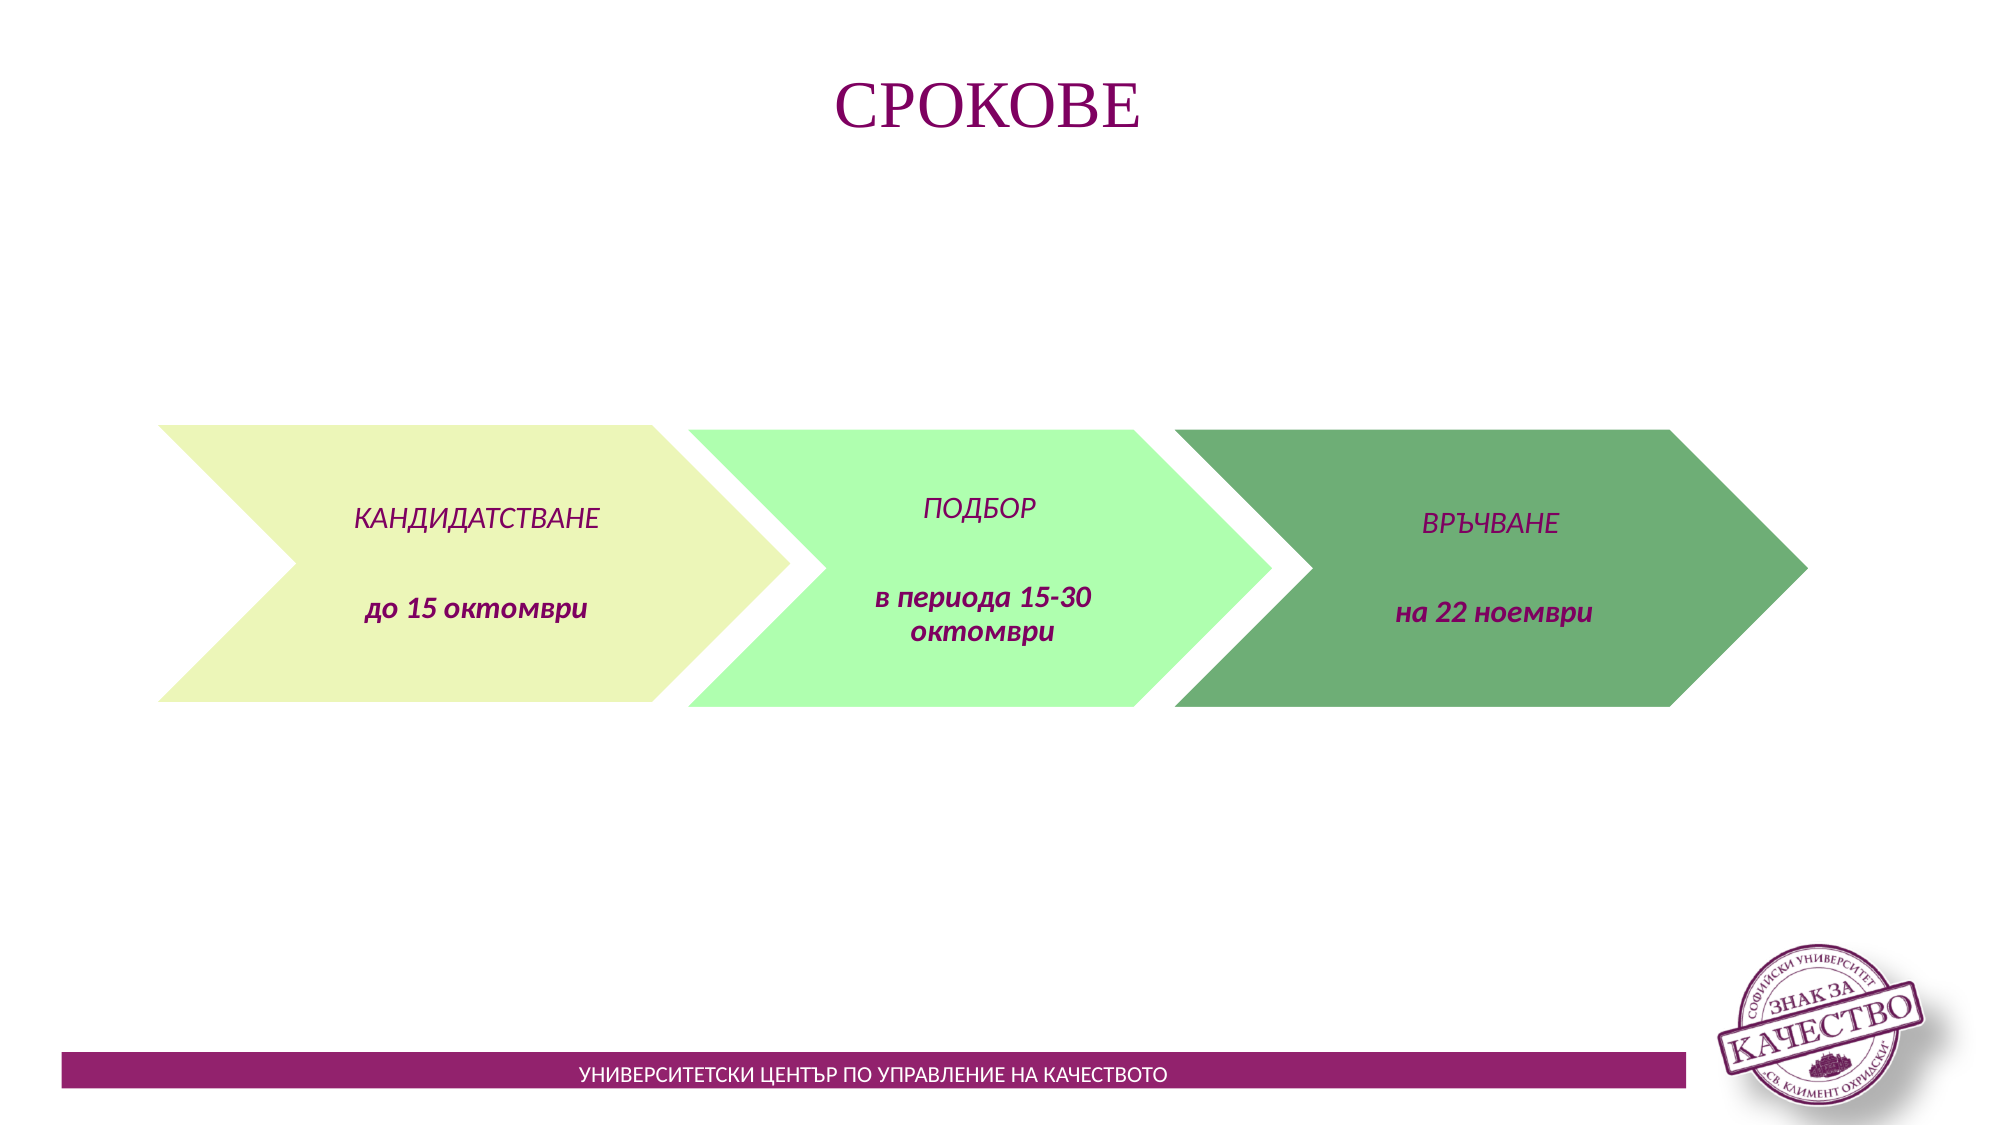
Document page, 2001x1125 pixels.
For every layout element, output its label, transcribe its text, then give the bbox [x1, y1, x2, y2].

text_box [117, 232, 1843, 904]
picture [1693, 923, 1947, 1125]
text_box УНИВЕРСИТЕТСКИ ЦЕНТЪР ПО УПРАВЛЕНИЕ НА КАЧЕСТВОТО [61, 1052, 1687, 1089]
title СРОКОВЕ [137, 59, 1863, 136]
